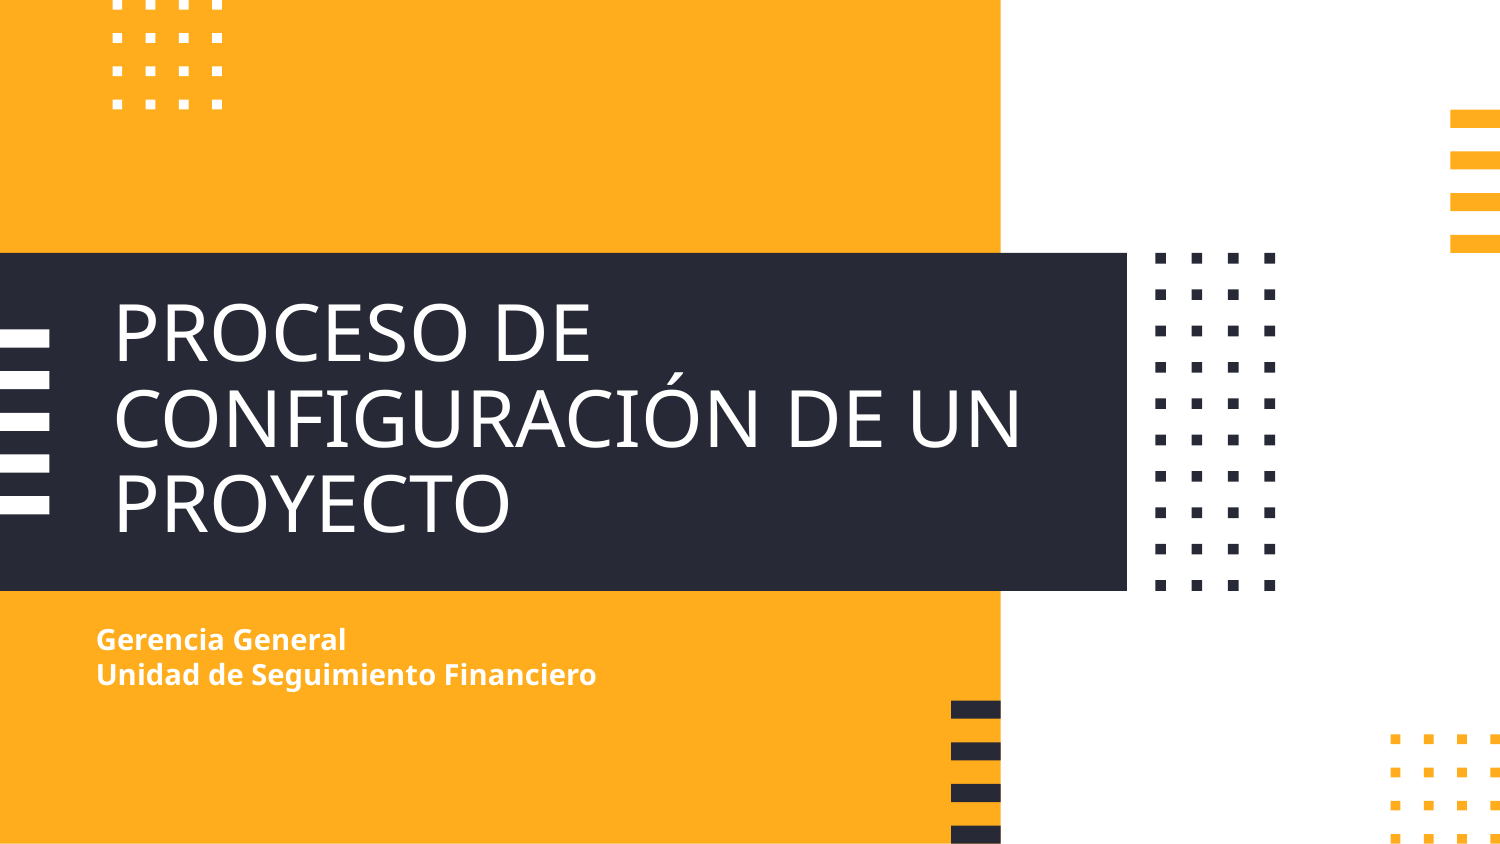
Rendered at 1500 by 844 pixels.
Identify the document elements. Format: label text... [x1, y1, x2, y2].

title PROCESO DE CONFIGURACIÓN DE UN PROYECTO [112, 252, 1055, 591]
text_box Gerencia General Unidad de Seguimiento Financiero [95, 621, 998, 707]
